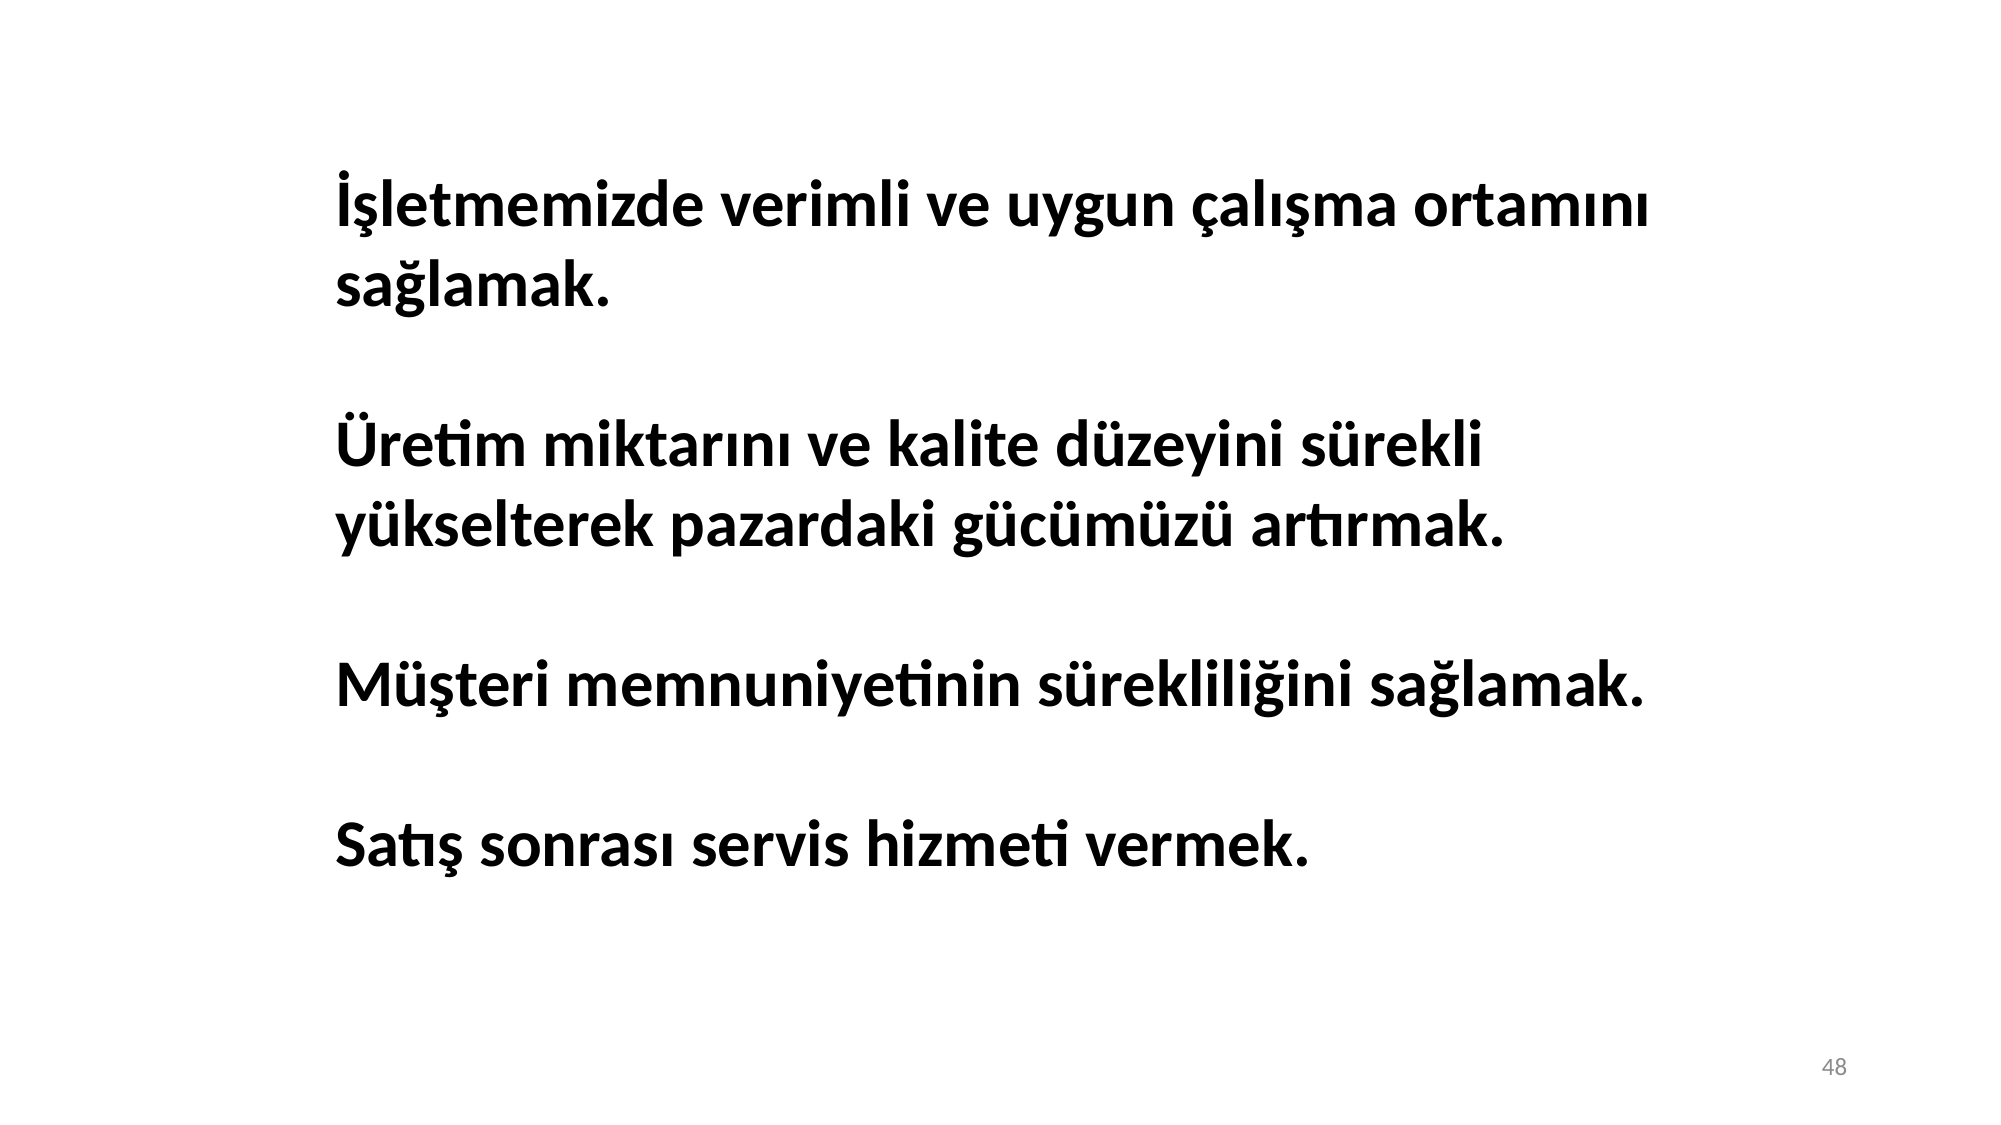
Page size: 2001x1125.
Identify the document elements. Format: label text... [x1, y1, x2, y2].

slide_number 48 [1412, 1042, 1863, 1103]
text_box İşletmemizde verimli ve uygun çalışma ortamını sağlamak. Üretim miktarını ve kalite düzeyini sürekli yükselterek pazardaki gücümüzü artırmak. Müşteri memnuniyetinin sürekliliğini sağlamak. Satış sonrası servis hizmeti vermek. [320, 152, 1692, 973]
